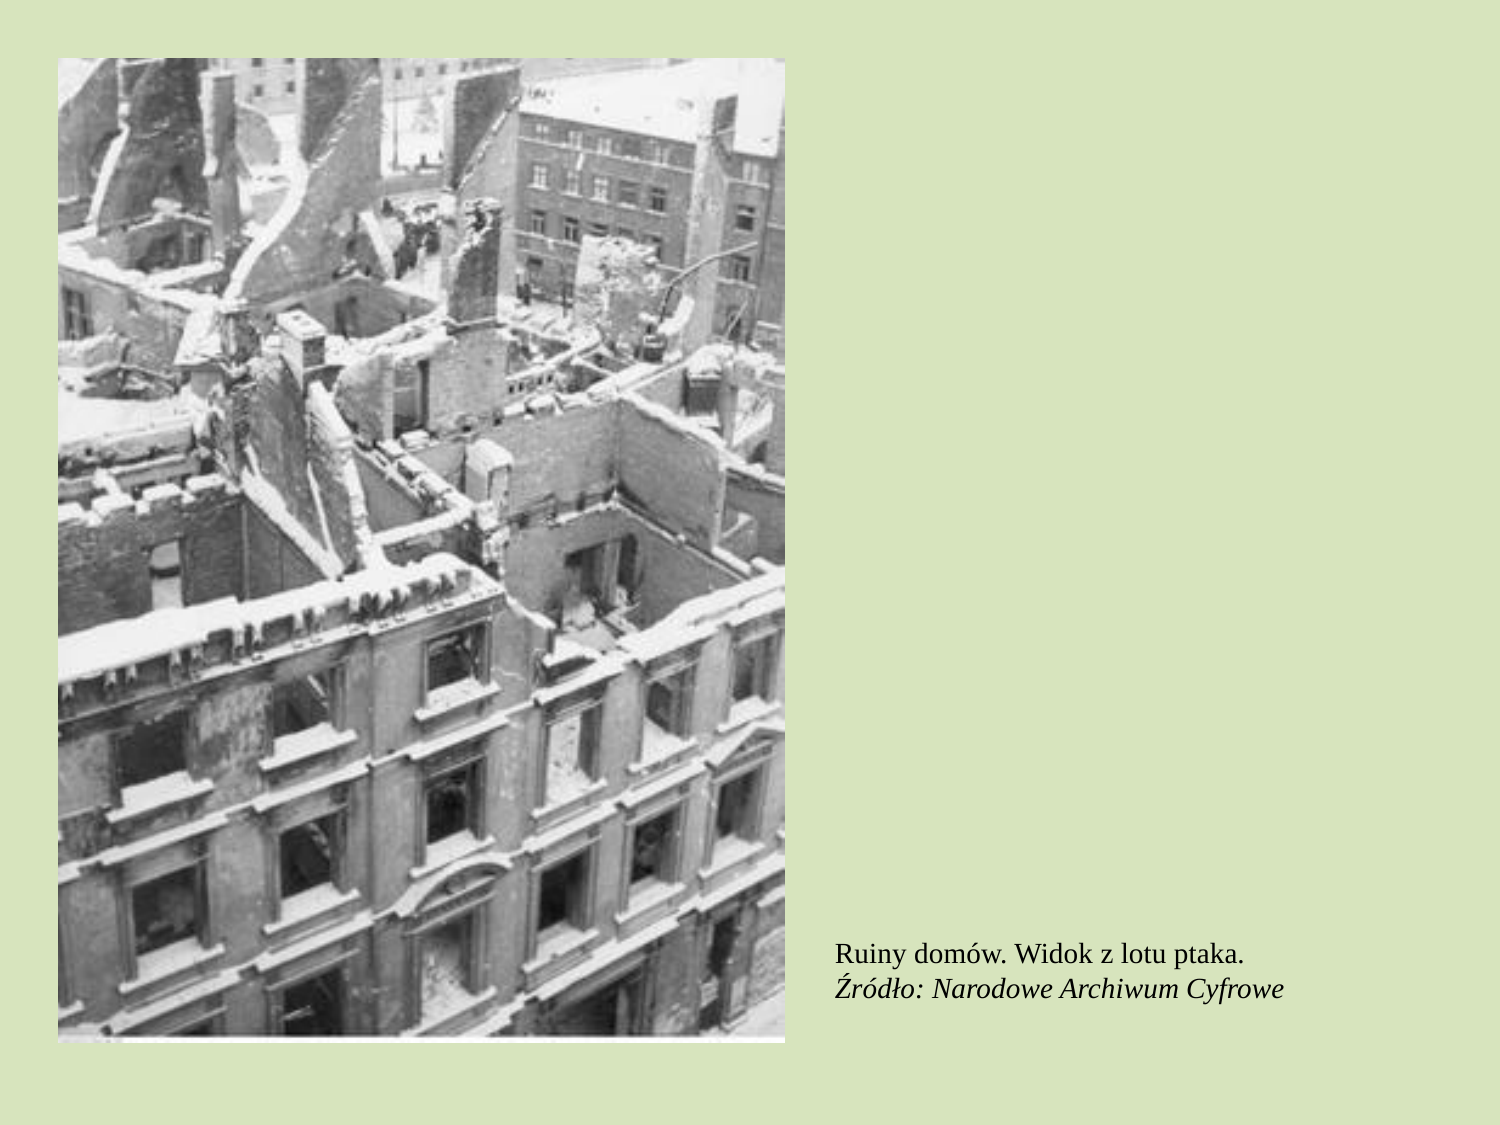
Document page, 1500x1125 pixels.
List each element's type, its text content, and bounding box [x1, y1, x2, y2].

picture [58, 58, 785, 1043]
text_box Ruiny domów. Widok z lotu ptaka. Źródło: Narodowe Archiwum Cyfrowe [820, 926, 1441, 1047]
